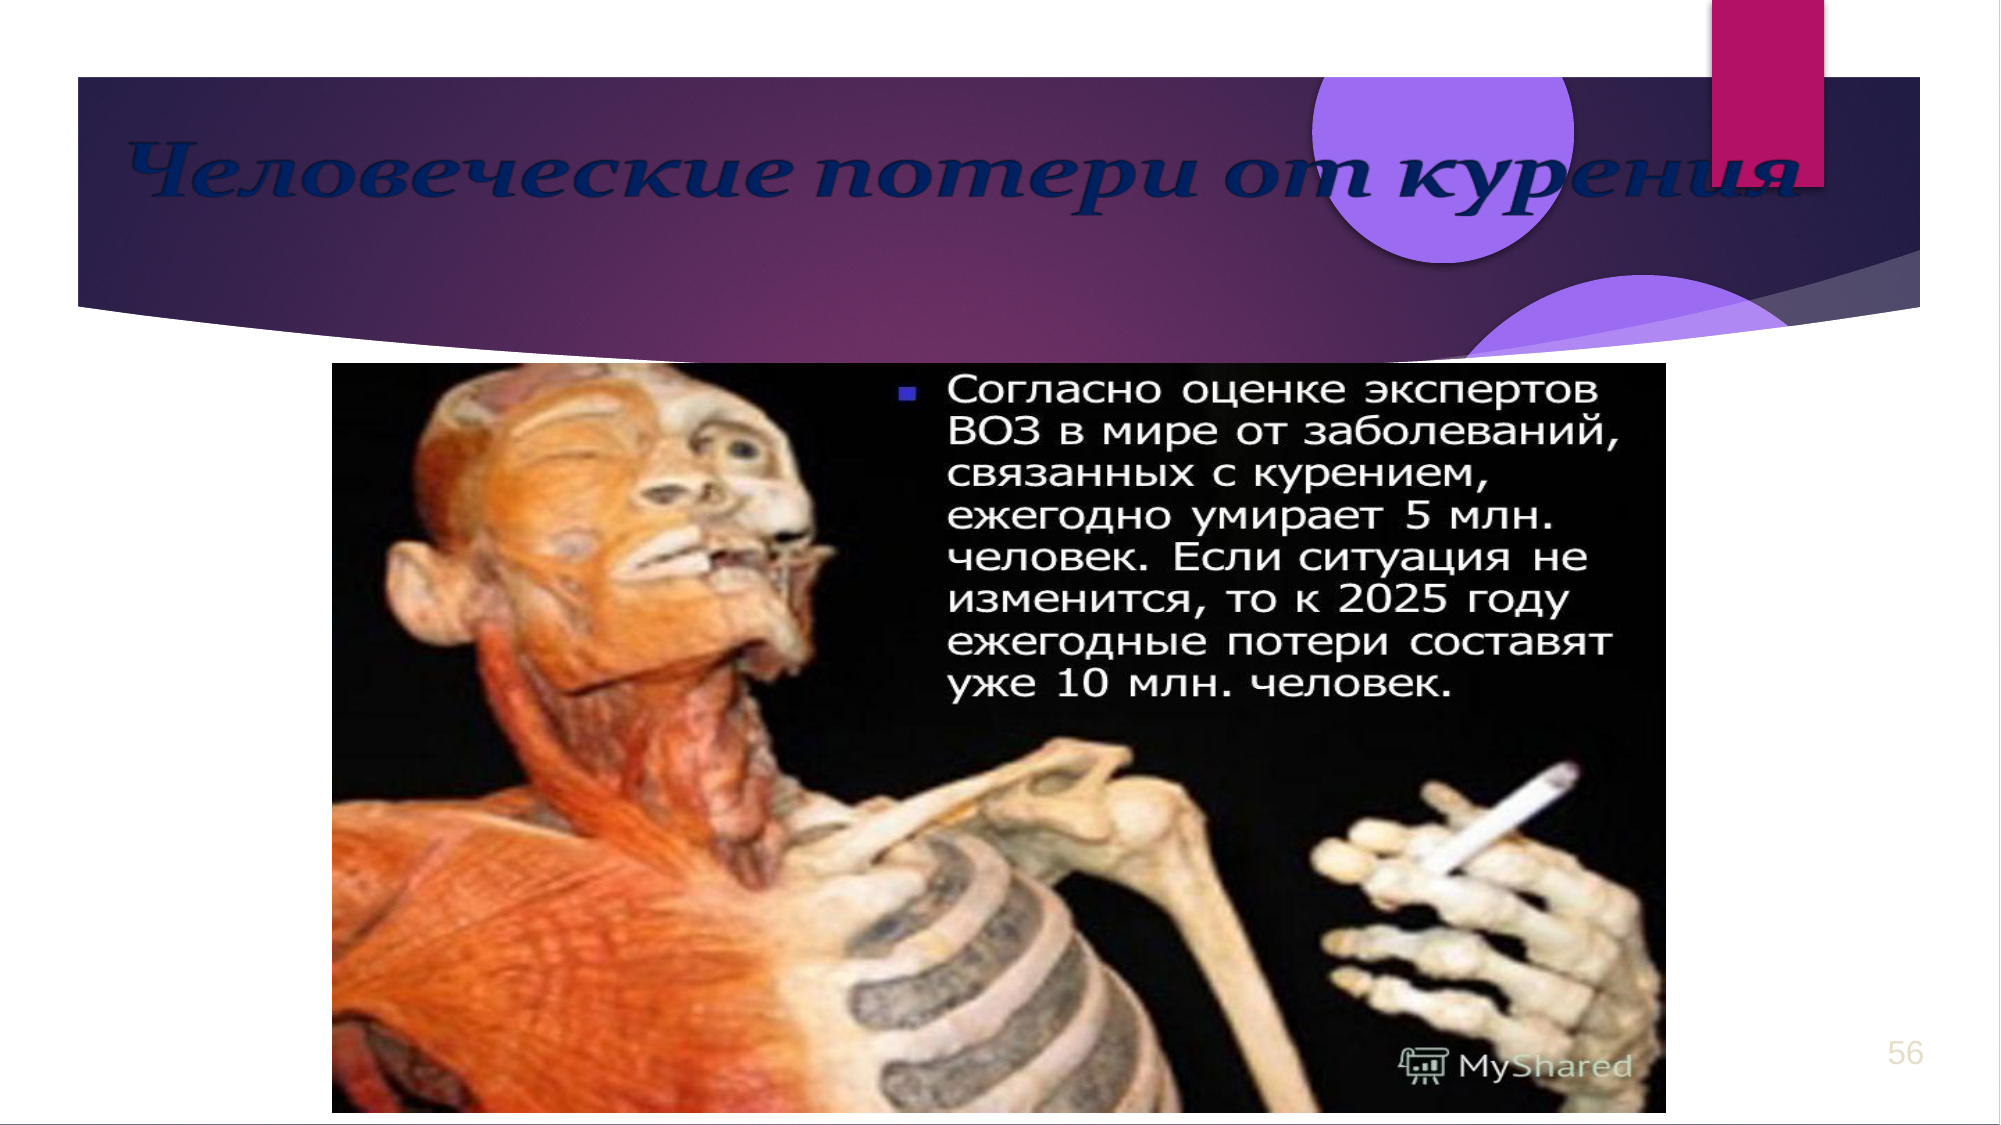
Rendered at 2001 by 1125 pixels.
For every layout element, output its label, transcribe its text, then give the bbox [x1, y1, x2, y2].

text_box 50 [1839, 1014, 1973, 1089]
picture [55, 23, 1920, 1113]
